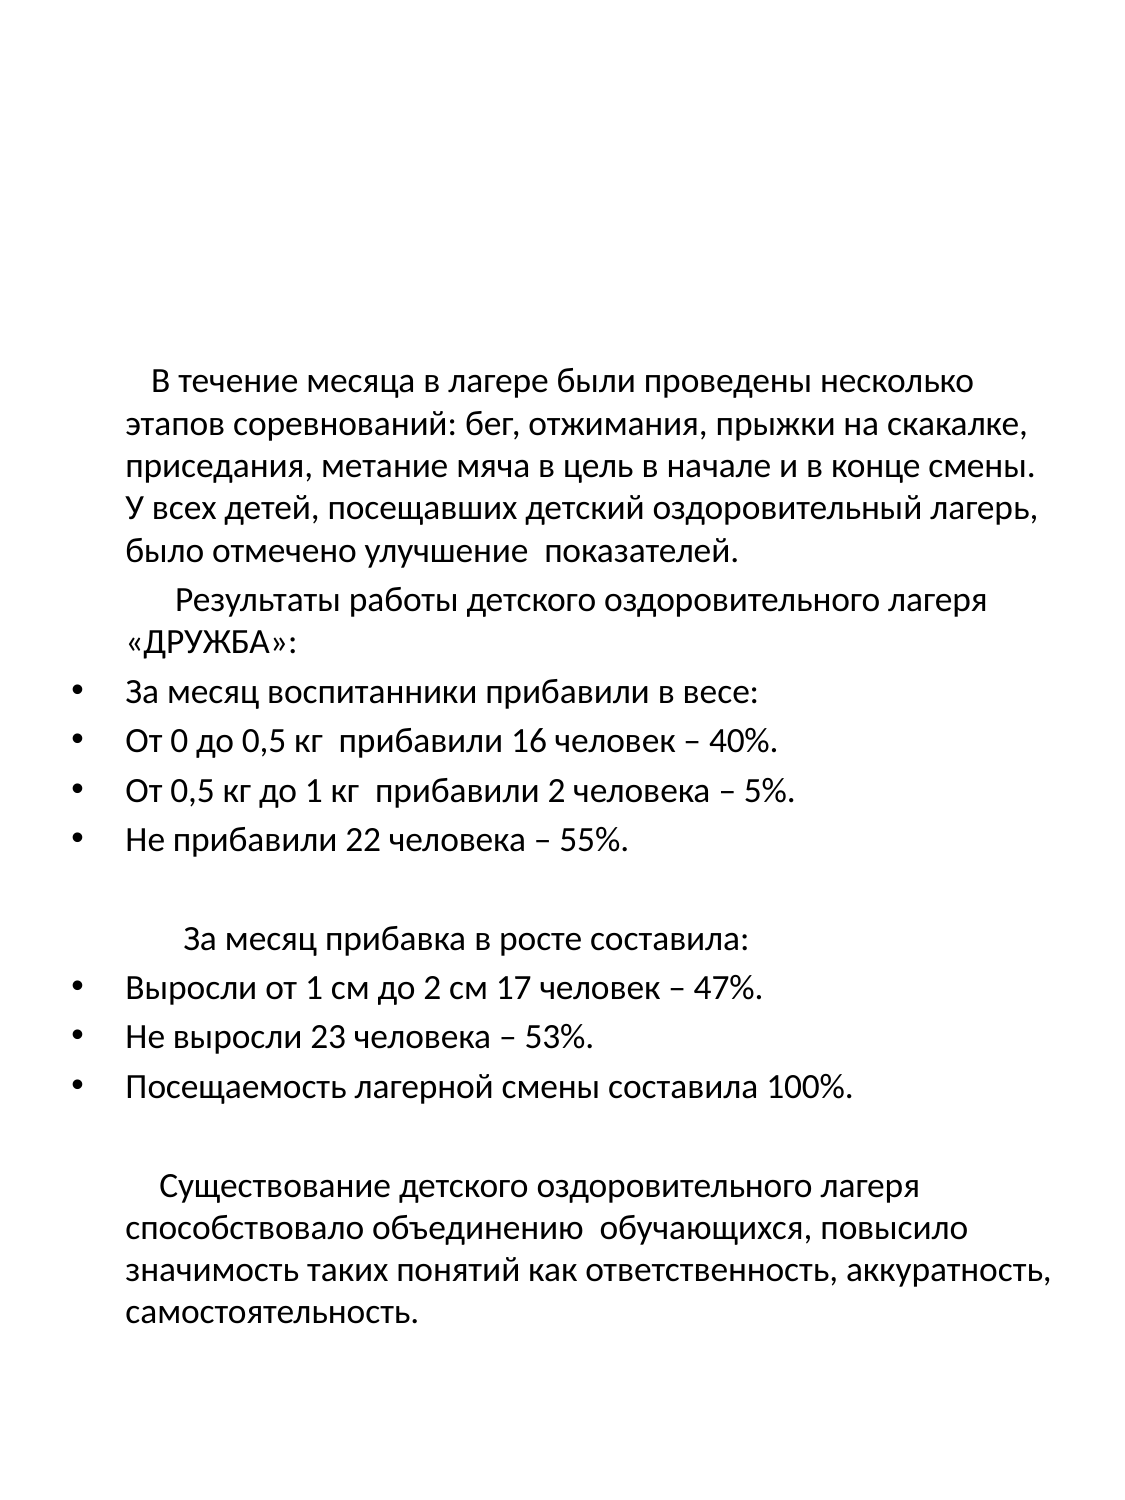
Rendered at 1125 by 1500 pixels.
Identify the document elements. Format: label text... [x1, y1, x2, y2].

list В течение месяца в лагере были проведены несколько этапов соревнований: бег, отжимания, прыжки на скакалке, приседания, метание мяча в цель в начале и в конце смены. У всех детей, посещавших детский оздоровительный лагерь, было отмечено улучшение показателей. Результаты работы детского оздоровительного лагеря «ДРУЖБА»: За месяц воспитанники прибавили в весе: От 0 до 0,5 кг прибавили 16 человек – 40%. От 0,5 кг до 1 кг прибавили 2 человека – 5%. Не прибавили 22 человека – 55%. За месяц прибавка в росте составила: Выросли от 1 см до 2 см 17 человек – 47%. Не выросли 23 человека – 53%. Посещаемость лагерной смены составила 100%. Существование детского оздоровительного лагеря способствовало объединению обучающихся, повысило значимость таких понятий как ответственность, аккуратность, самостоятельность. [56, 349, 1069, 1341]
